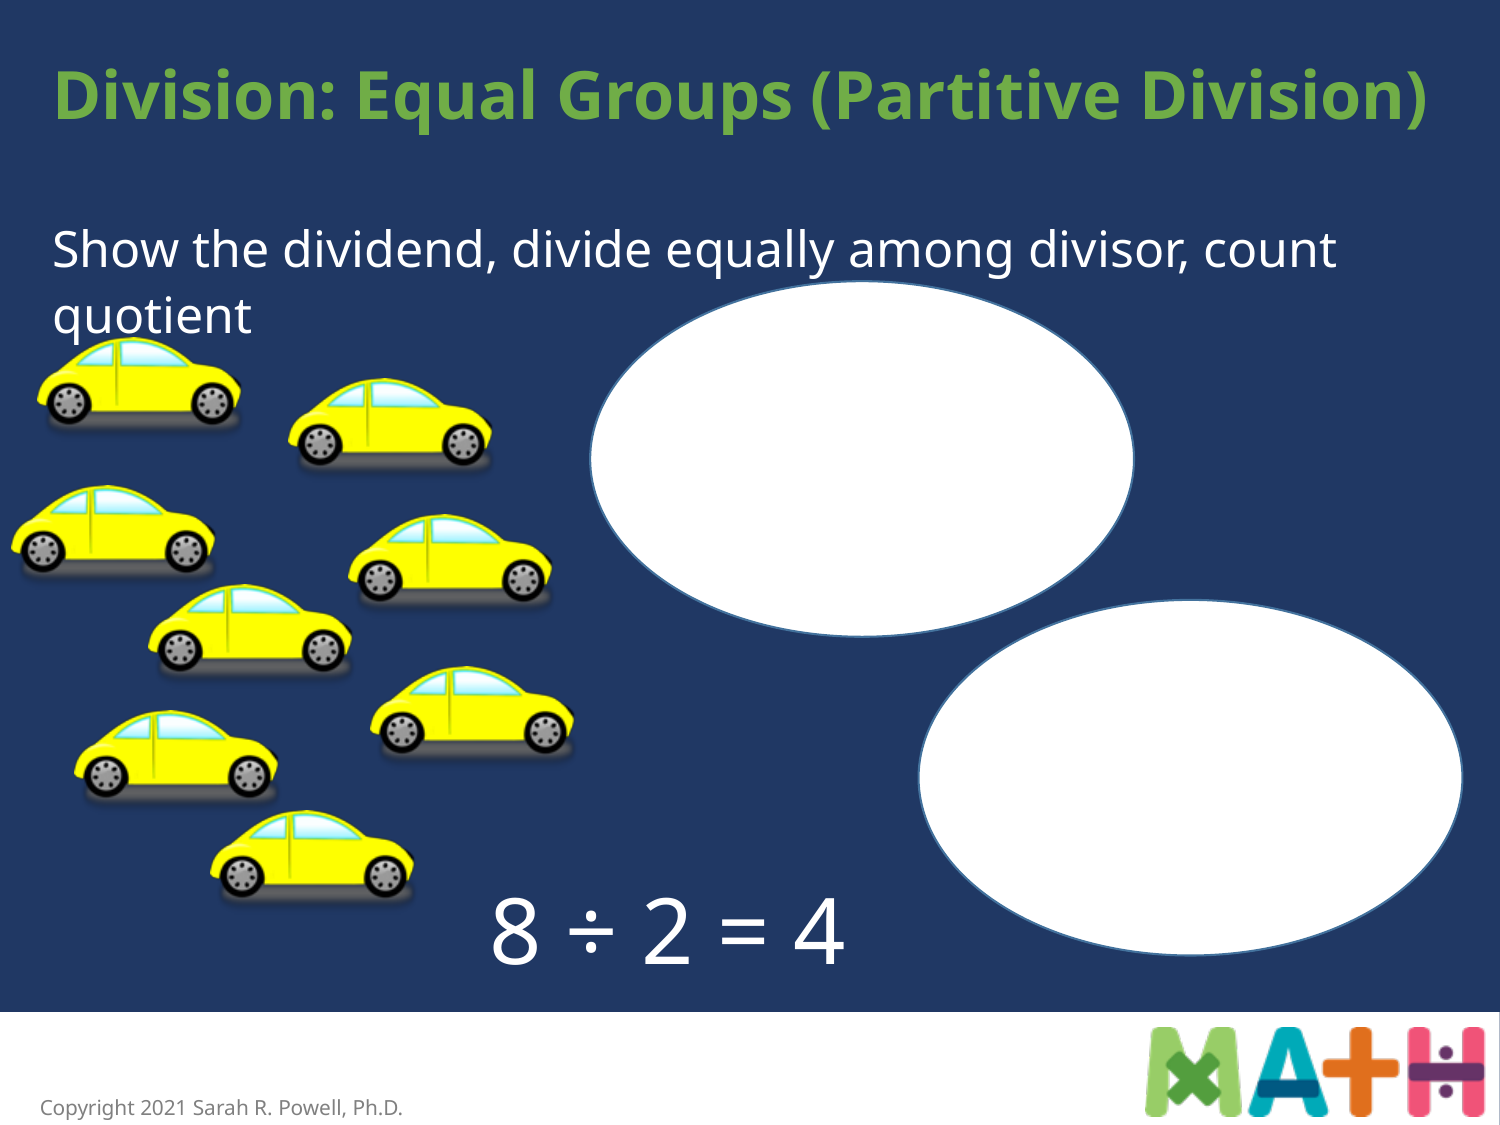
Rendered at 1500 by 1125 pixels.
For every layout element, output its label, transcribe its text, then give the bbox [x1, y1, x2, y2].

picture [37, 337, 246, 442]
picture [11, 485, 557, 689]
text_box 8 ÷ 2 = 4 [474, 865, 954, 991]
picture [74, 710, 419, 915]
picture [1145, 1027, 1486, 1117]
picture [288, 378, 497, 483]
title Division: Equal Groups (Partitive Division) [37, 37, 1463, 158]
list Show the dividend, divide equally among divisor, count quotient [37, 204, 1463, 999]
picture [370, 666, 579, 771]
